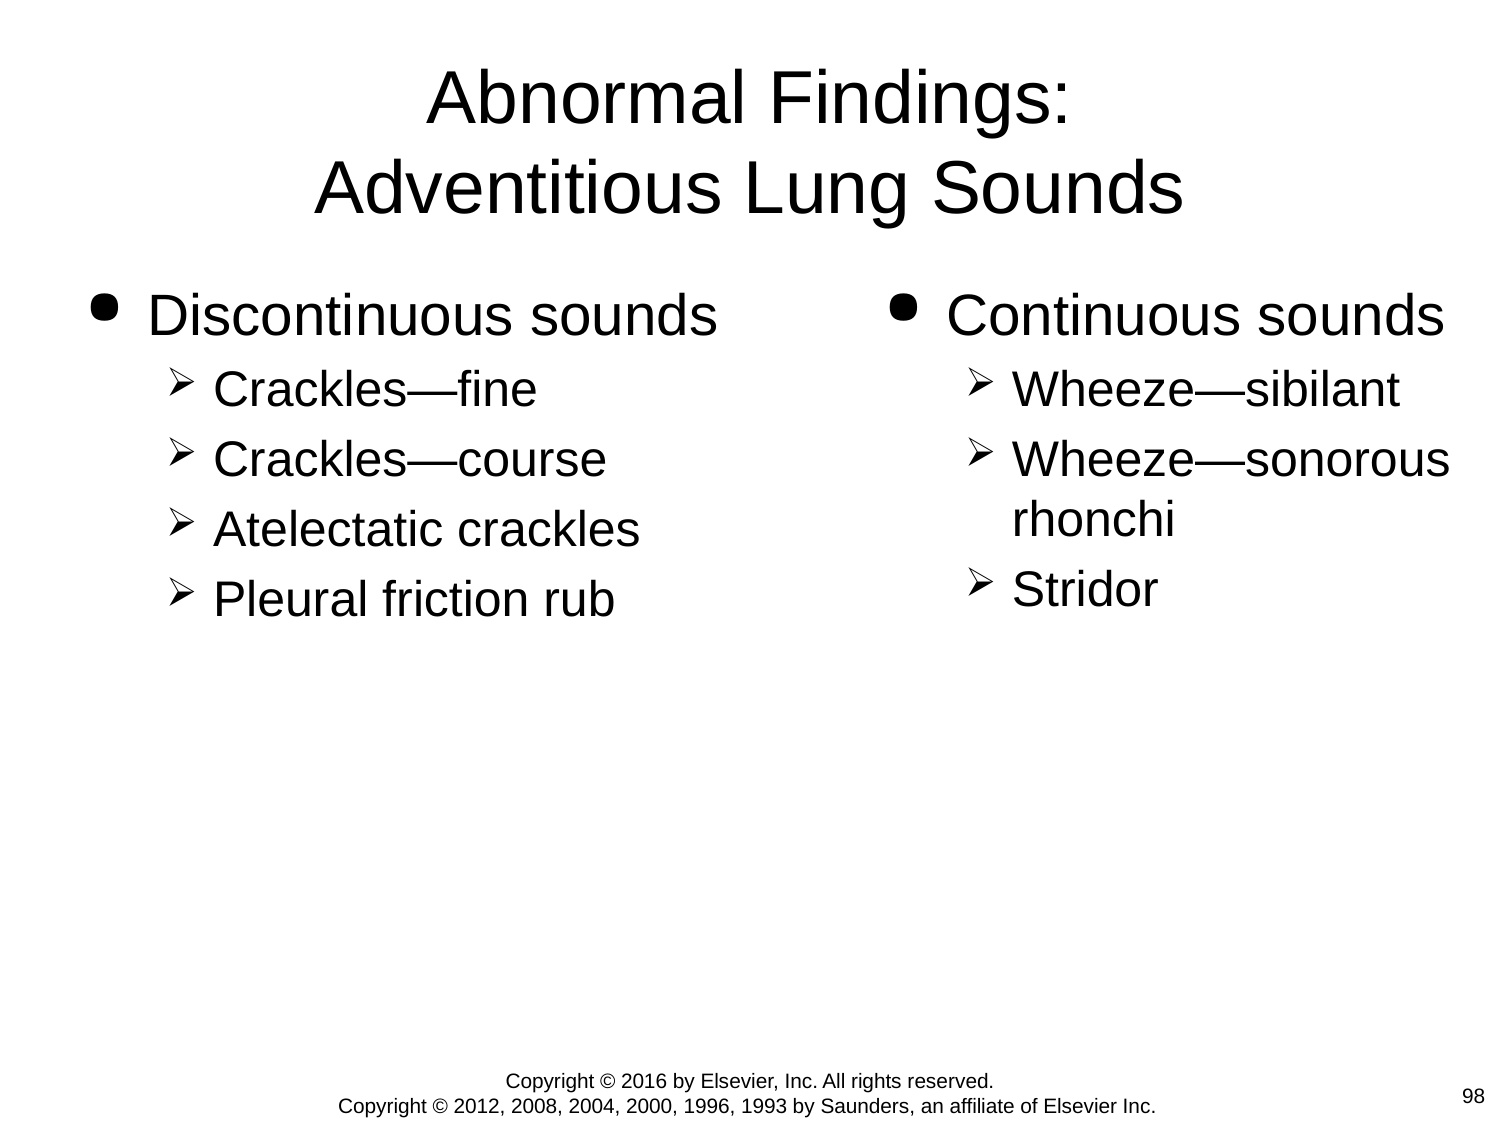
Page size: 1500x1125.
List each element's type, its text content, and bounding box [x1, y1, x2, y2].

list Discontinuous sounds Crackles—fine Crackles—course Atelectatic crackles Pleural friction rub [76, 269, 875, 1000]
list Continuous sounds Wheeze—sibilant Wheeze—sonorous rhonchi Stridor [875, 269, 1500, 1000]
footer Copyright © 2016 by Elsevier, Inc. All rights reserved. Copyright © 2012, 2008, 2004, 2000, 1996, 1993 by Saunders, an affiliate of Elsevier Inc. [162, 1059, 1338, 1123]
title Abnormal Findings: Adventitious Lung Sounds [75, 45, 1425, 233]
slide_number 98 [1149, 1065, 1500, 1125]
